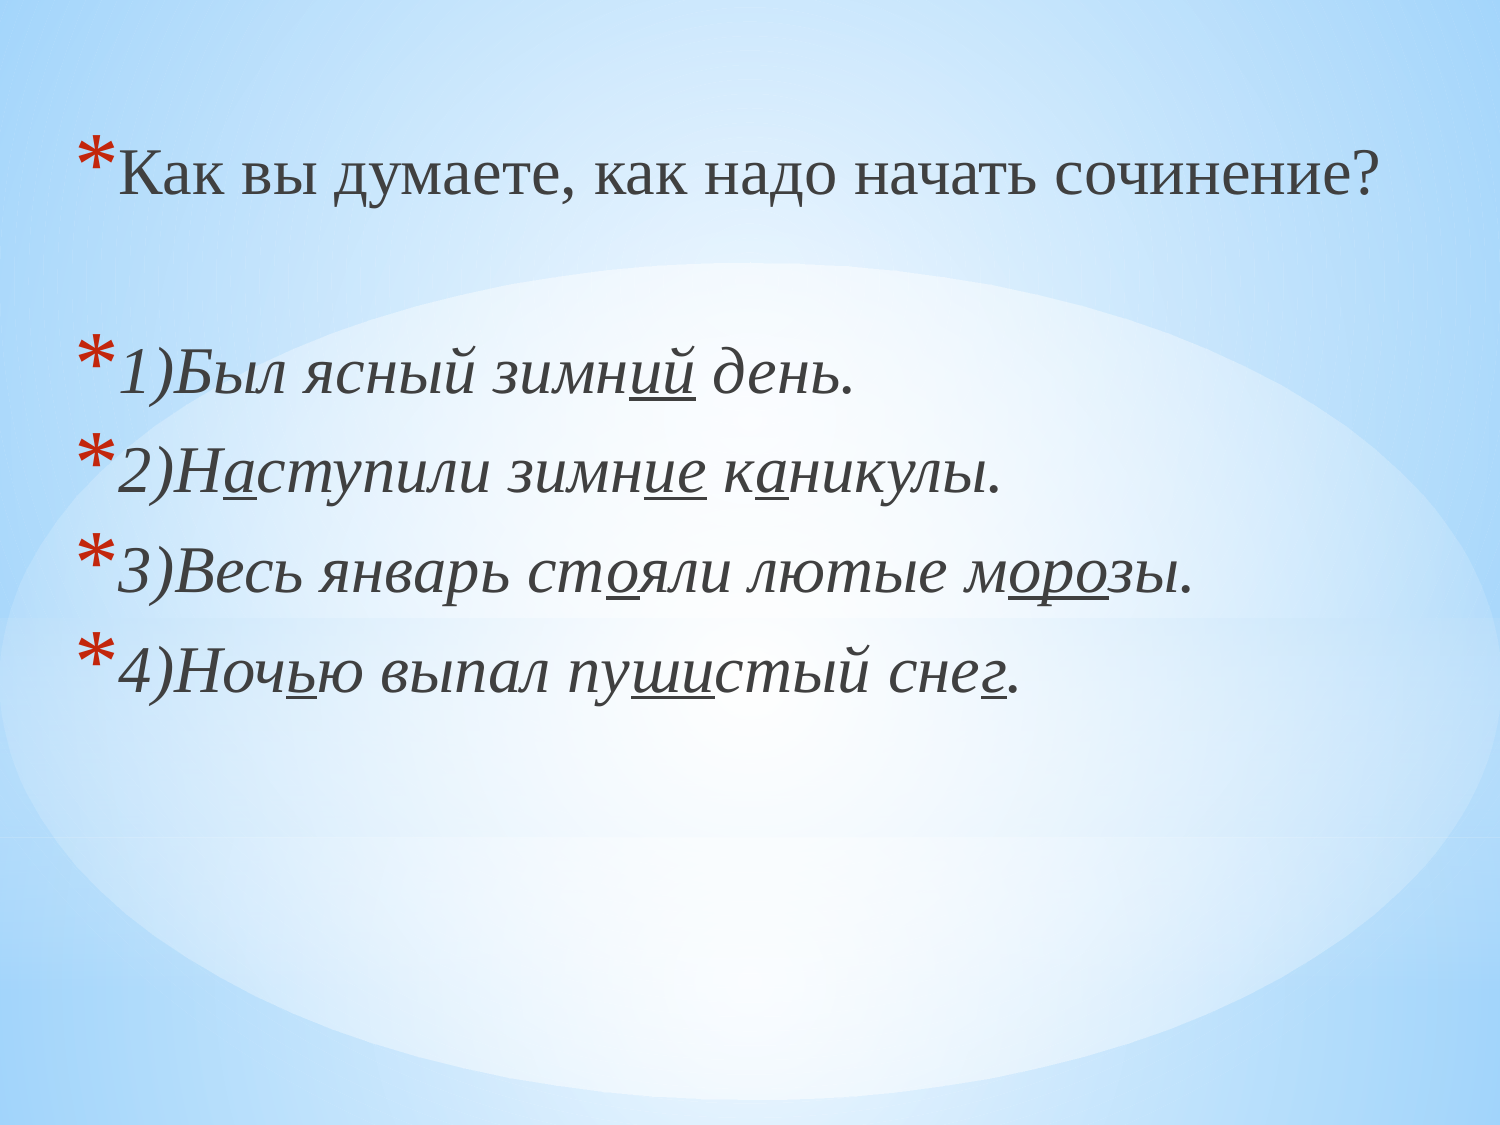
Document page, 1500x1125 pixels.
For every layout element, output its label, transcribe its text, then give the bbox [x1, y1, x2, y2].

list Как вы думаете, как надо начать сочинение? 1)Был ясный зимний день. 2)Наступили зимние каникулы. 3)Весь январь стояли лютые морозы. 4)Ночью выпал пушистый снег. [53, 120, 1424, 941]
